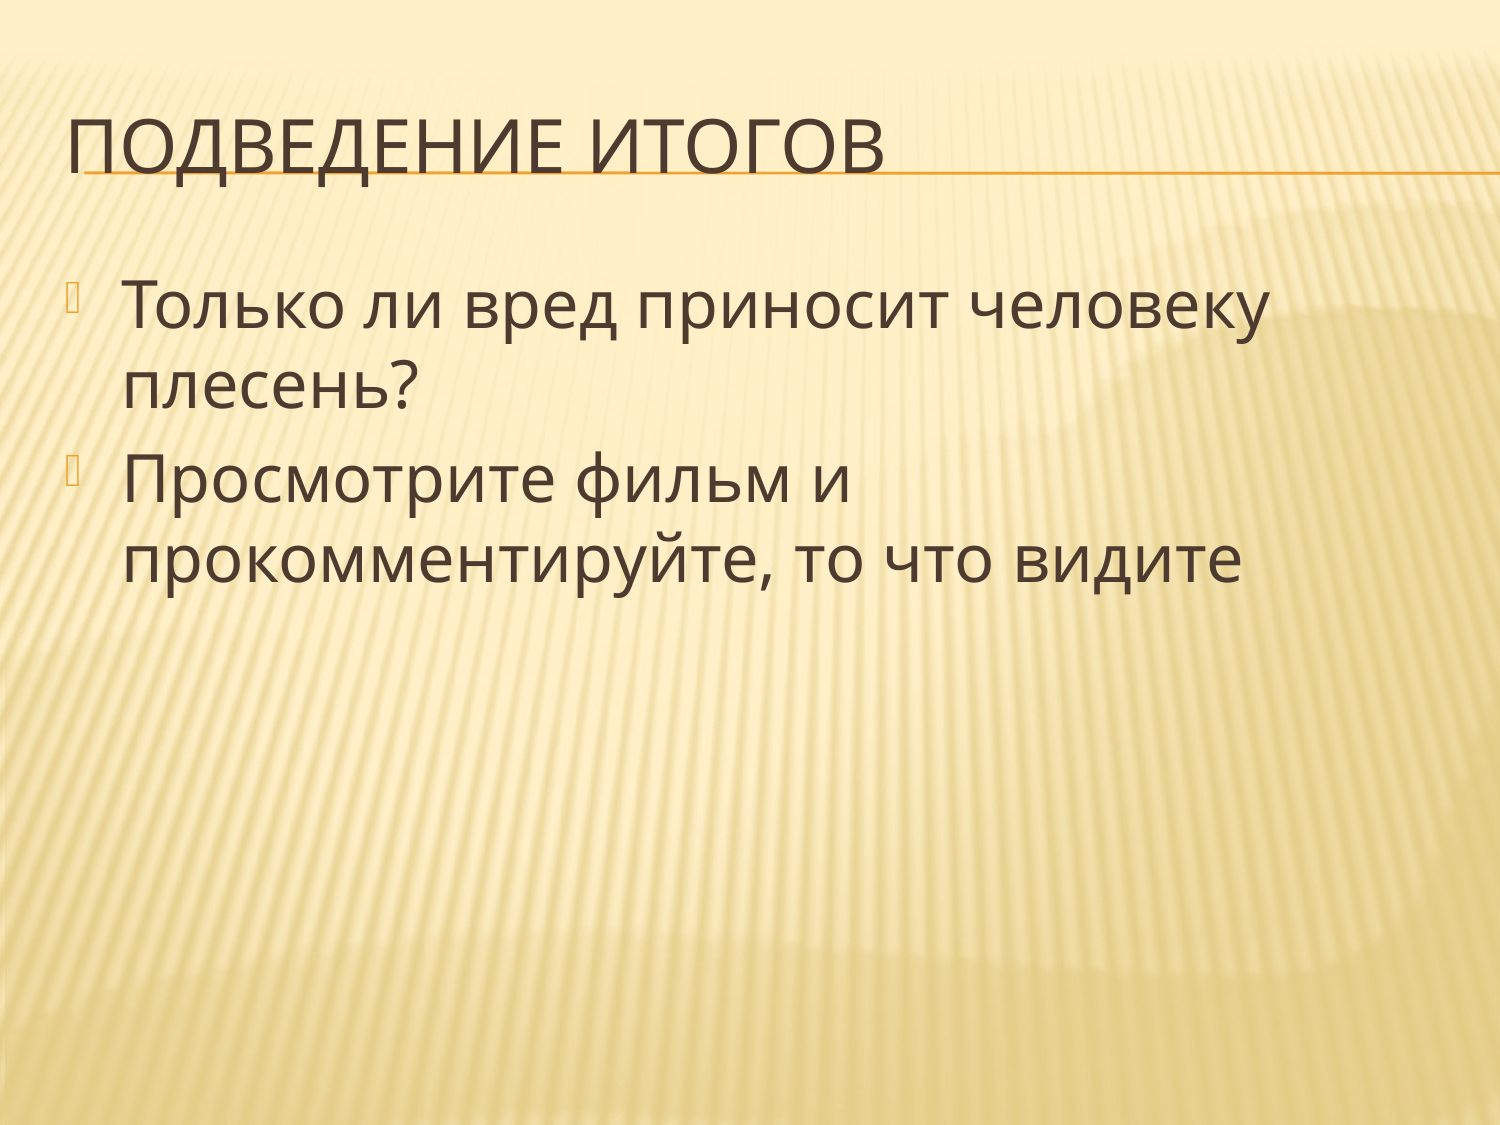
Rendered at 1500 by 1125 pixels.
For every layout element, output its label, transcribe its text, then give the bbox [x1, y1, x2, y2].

title Подведение итогов [50, 75, 1475, 213]
list Только ли вред приносит человеку плесень? Просмотрите фильм и прокомментируйте, то что видите [50, 254, 1475, 998]
